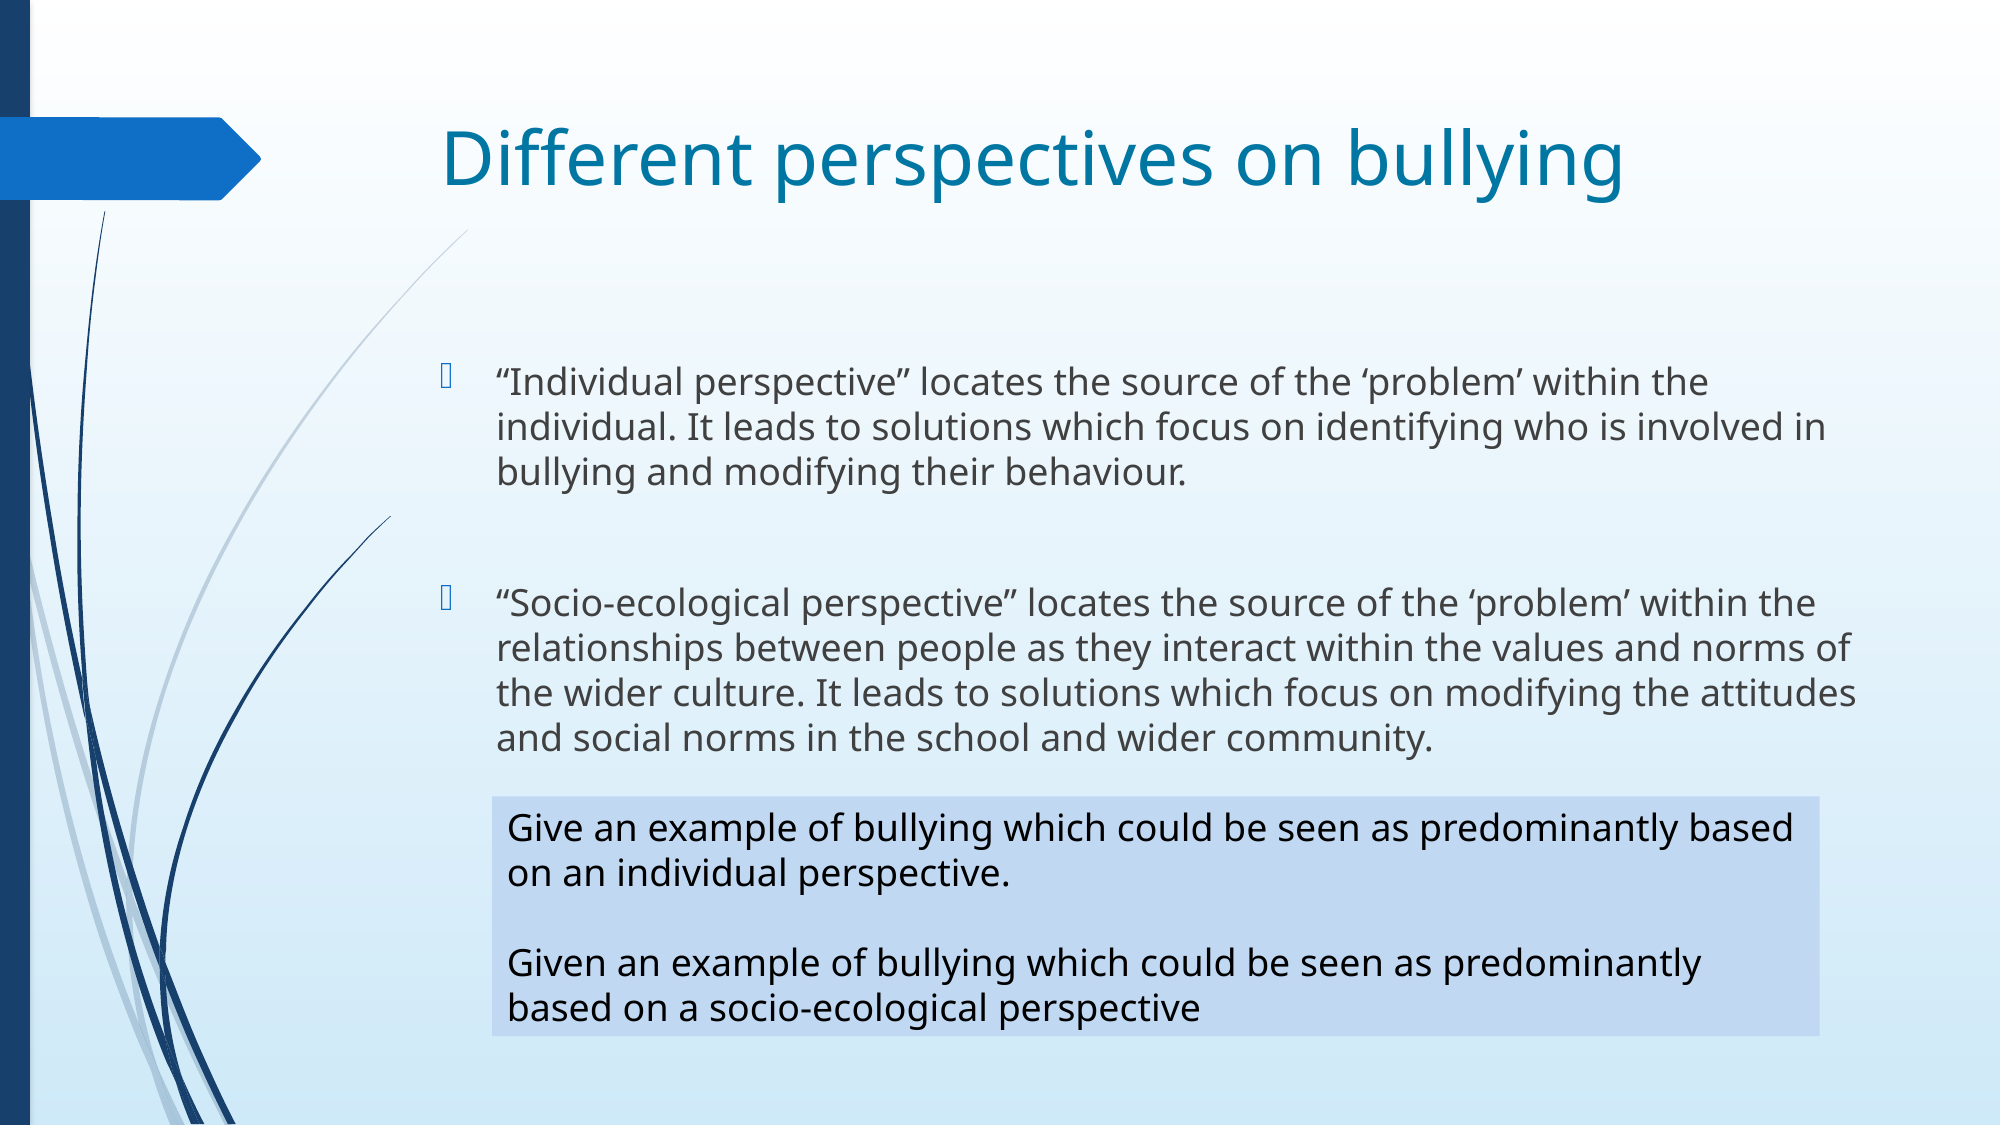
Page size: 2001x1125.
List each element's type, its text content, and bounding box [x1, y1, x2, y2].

title Different perspectives on bullying [425, 102, 1888, 313]
text_box Give an example of bullying which could be seen as predominantly based on an individual perspective. Given an example of bullying which could be seen as predominantly based on a socio-ecological perspective [492, 796, 1820, 1037]
list “Individual perspective” locates the source of the ‘problem’ within the individual. It leads to solutions which focus on identifying who is involved in bullying and modifying their behaviour. “Socio-ecological perspective” locates the source of the ‘problem’ within the relationships between people as they interact within the values and norms of the wider culture. It leads to solutions which focus on modifying the attitudes and social norms in the school and wider community. [424, 350, 1888, 797]
